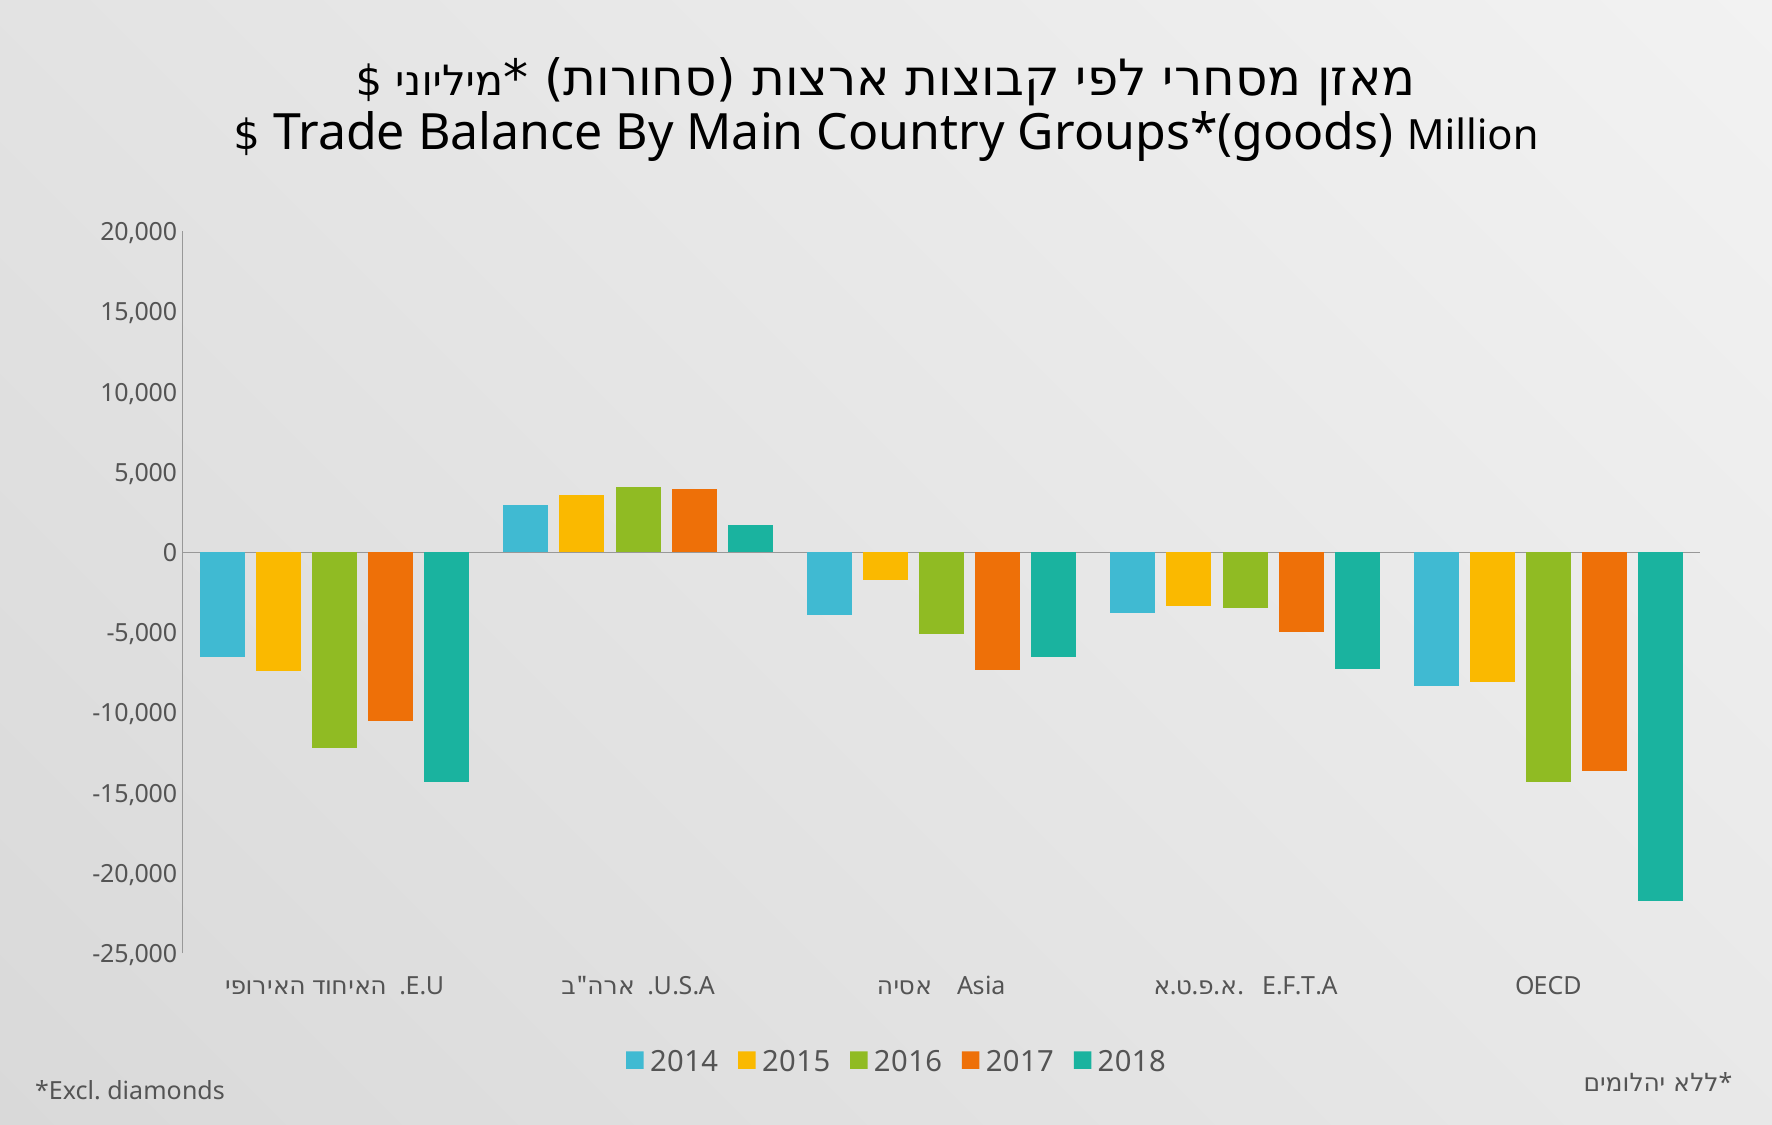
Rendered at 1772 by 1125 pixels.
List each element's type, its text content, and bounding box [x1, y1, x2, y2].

text_box *Excl. diamonds [19, 1067, 278, 1113]
text_box ללא יהלומים* [1488, 1058, 1755, 1104]
title מאזן מסחרי לפי קבוצות ארצות (סחורות) *מיליוני $ Trade Balance By Main Country Groups*(goods) Million $ [38, 30, 1734, 168]
chart [58, 196, 1734, 1087]
